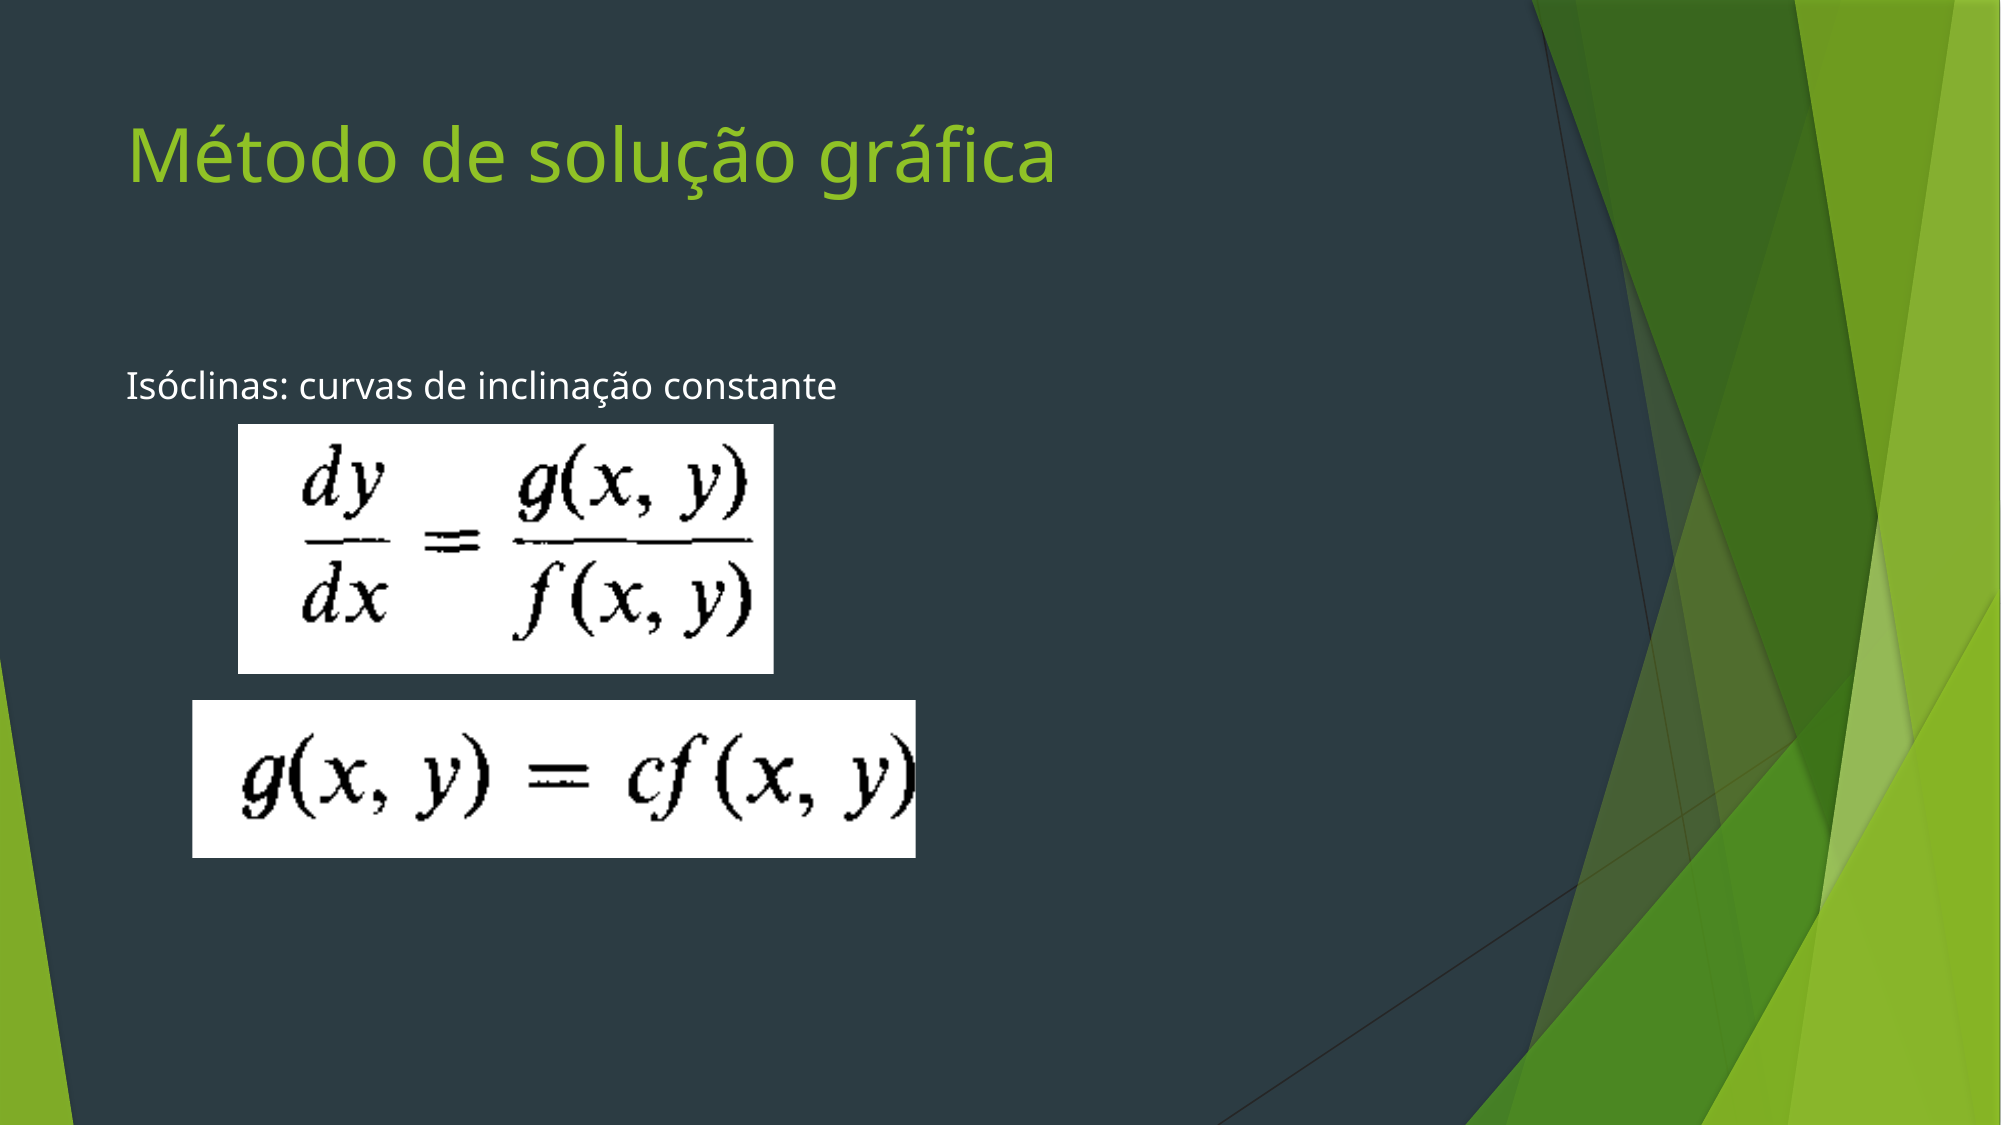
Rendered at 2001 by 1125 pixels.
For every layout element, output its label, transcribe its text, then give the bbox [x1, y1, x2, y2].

title Método de solução gráfica [111, 99, 1522, 317]
picture [191, 700, 917, 858]
list Isóclinas: curvas de inclinação constante [111, 354, 1522, 992]
picture [237, 423, 775, 675]
